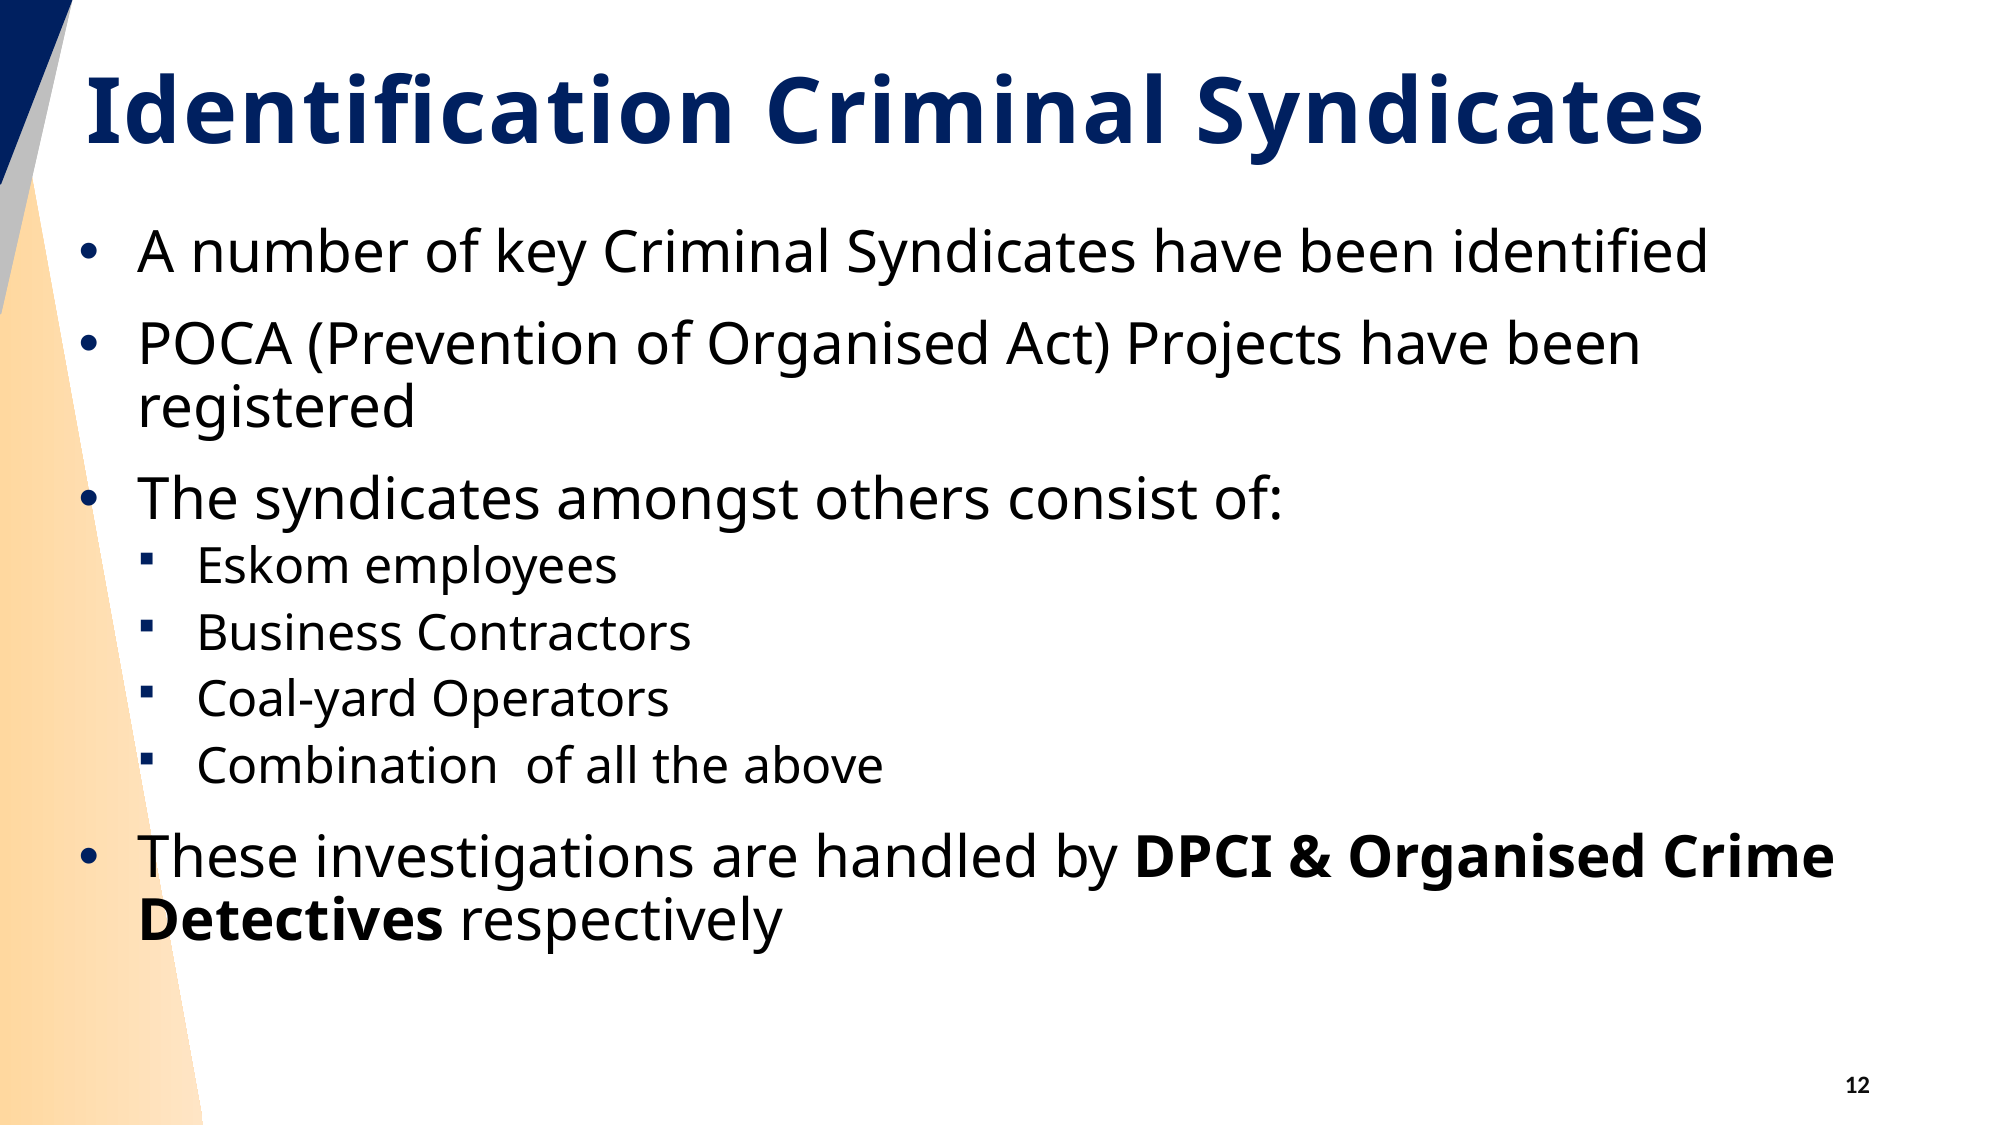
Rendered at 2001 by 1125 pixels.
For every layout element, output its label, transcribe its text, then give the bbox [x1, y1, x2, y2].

slide_number 12 [1777, 1061, 1938, 1107]
list A number of key Criminal Syndicates have been identified POCA (Prevention of Organised Act) Projects have been registered The syndicates amongst others consist of: Eskom employees Business Contractors Coal-yard Operators Combination of all the above These investigations are handled by DPCI & Organised Crime Detectives respectively [71, 214, 1938, 1024]
title Identification Criminal Syndicates [71, 57, 1938, 178]
